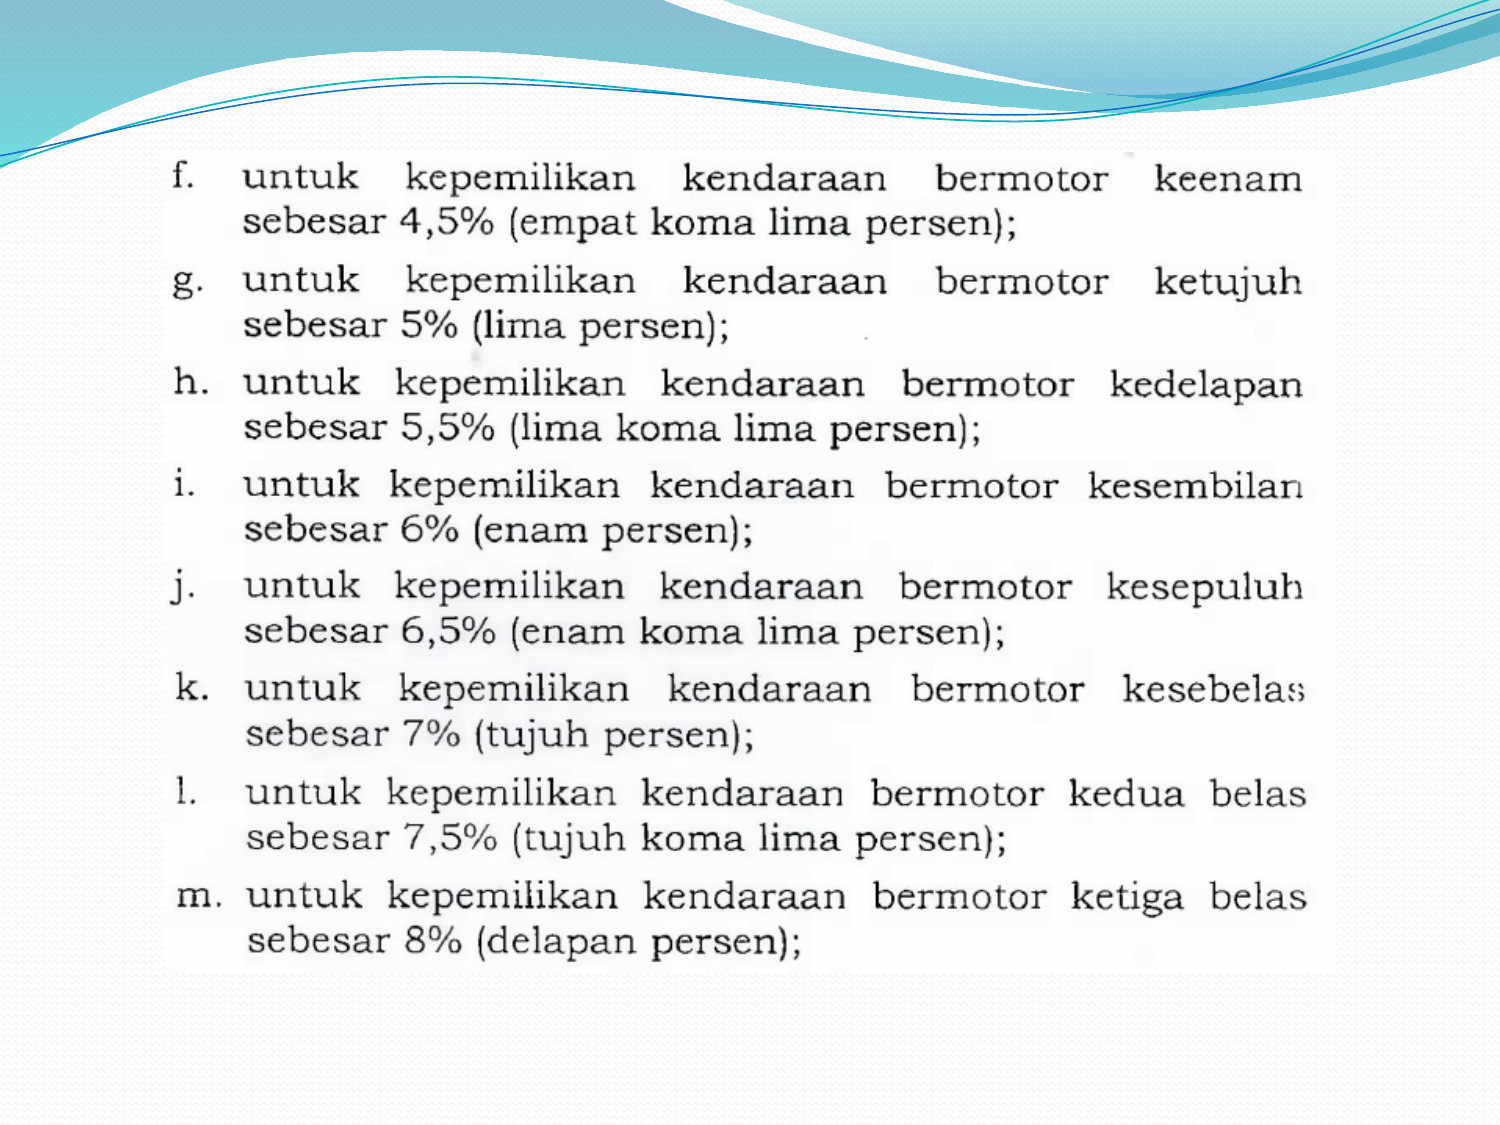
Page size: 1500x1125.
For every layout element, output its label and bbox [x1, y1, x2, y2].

picture [164, 152, 1336, 973]
